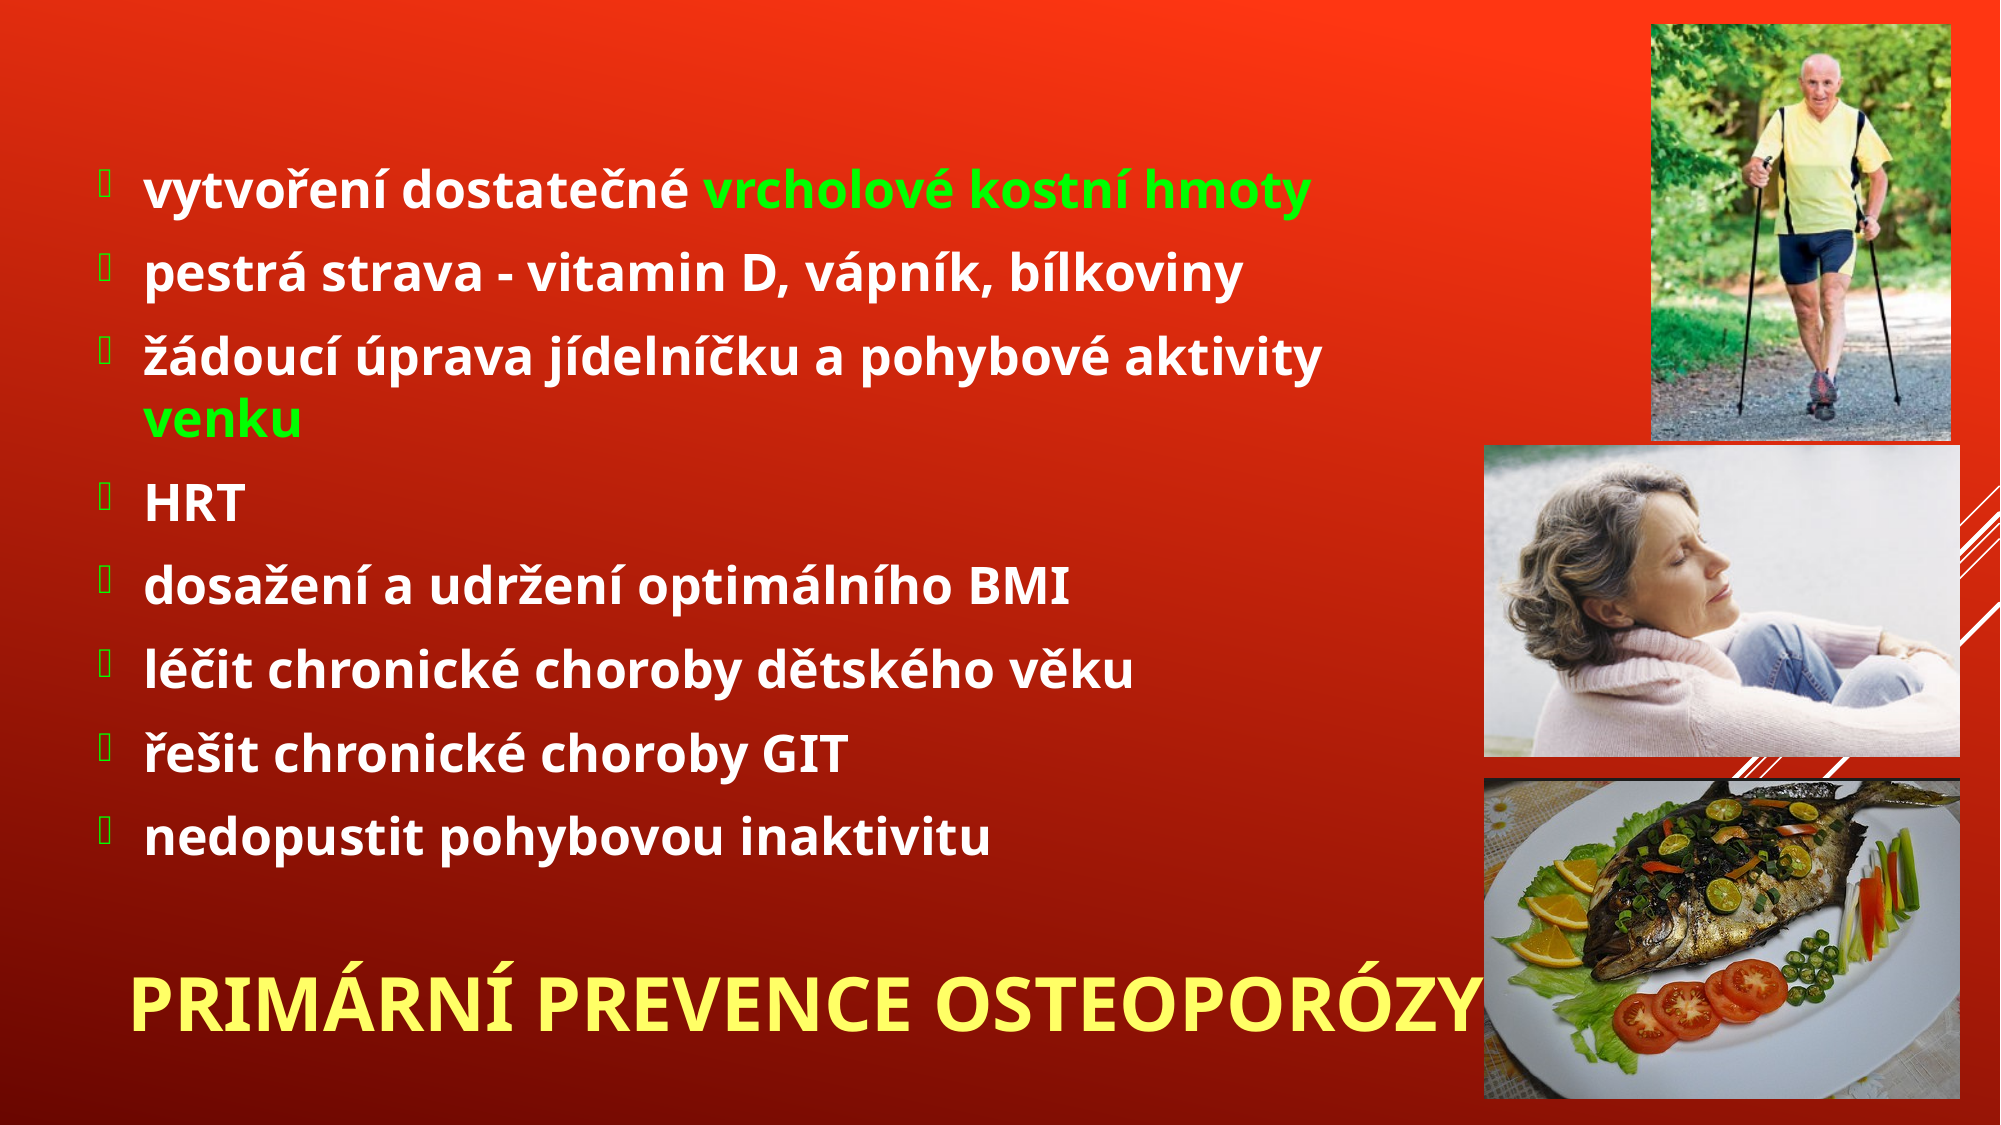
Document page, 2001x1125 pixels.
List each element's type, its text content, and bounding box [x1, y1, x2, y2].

title Primární Prevence osteoporózy [112, 878, 1513, 1125]
picture [1483, 445, 1960, 757]
picture [1483, 777, 1960, 1099]
list vytvoření dostatečné vrcholové kostní hmoty pestrá strava - vitamin D, vápník, bílkoviny žádoucí úprava jídelníčku a pohybové aktivity venku HRT dosažení a udržení optimálního BMI léčit chronické choroby dětského věku řešit chronické choroby GIT nedopustit pohybovou inaktivitu [82, 60, 1483, 878]
picture [1651, 24, 1951, 441]
